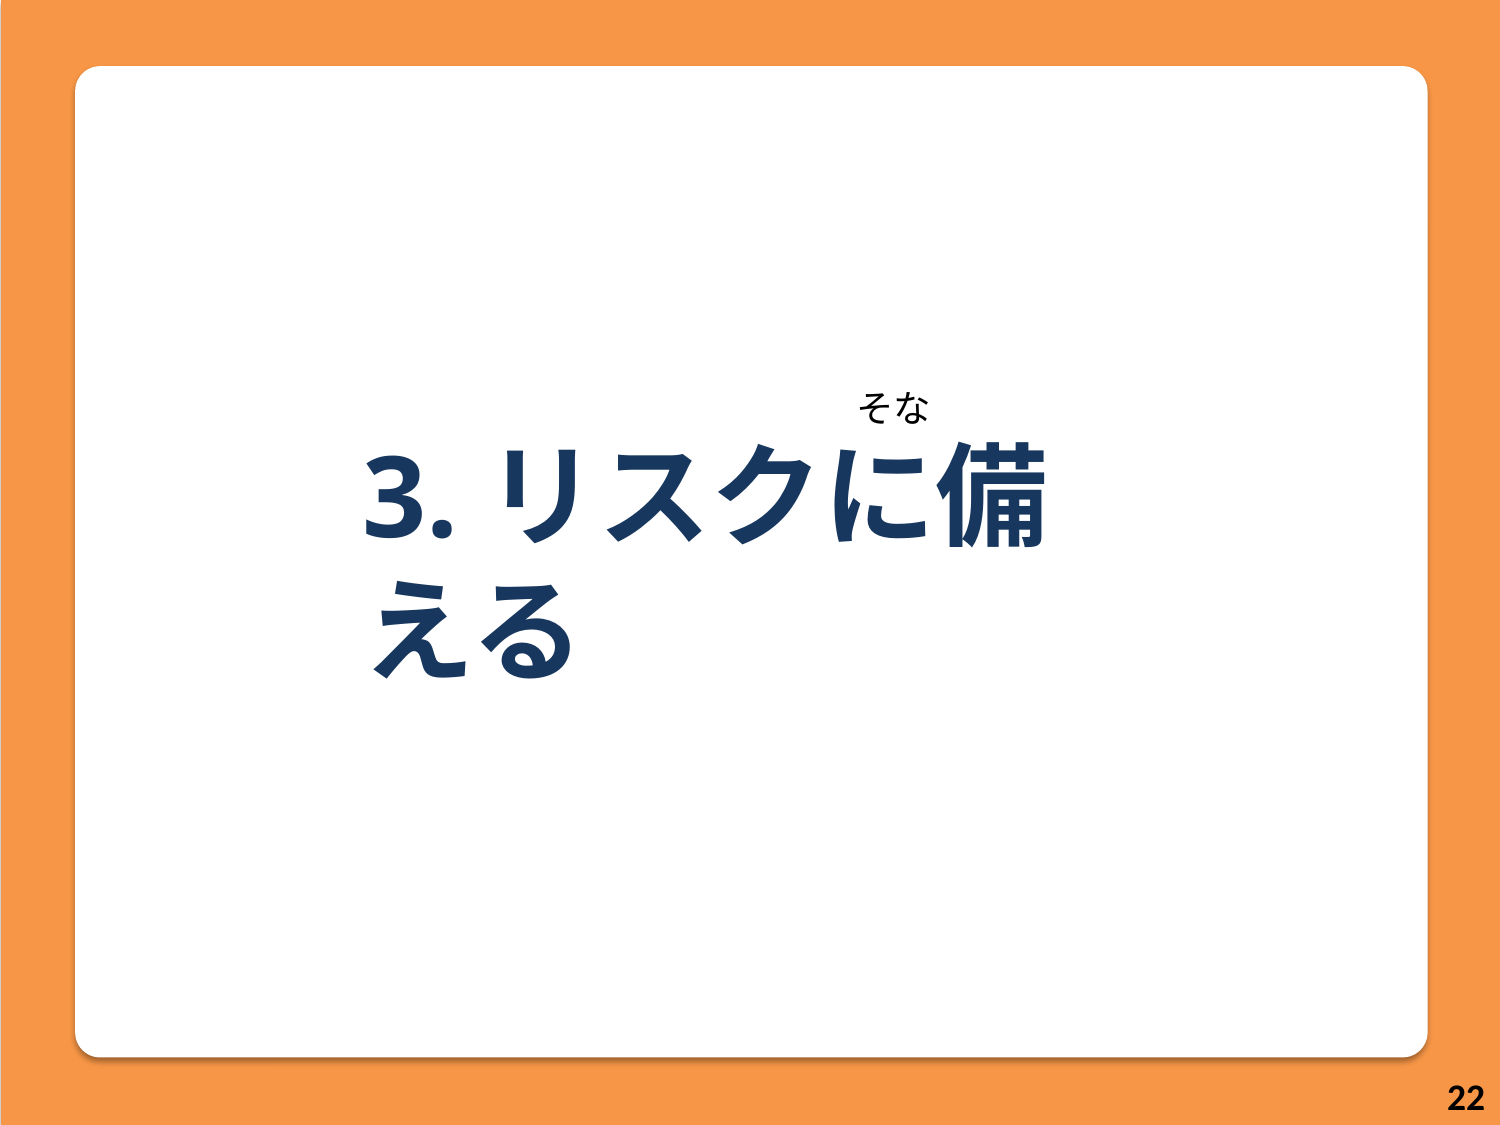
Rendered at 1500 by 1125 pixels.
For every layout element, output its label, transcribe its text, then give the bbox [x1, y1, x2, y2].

text_box [77, 67, 1426, 1056]
text_box [0, 0, 1500, 1125]
text_box 3.リスクに備える [347, 417, 1153, 703]
text_box そな [800, 377, 987, 438]
slide_number 22 [1149, 1065, 1500, 1125]
